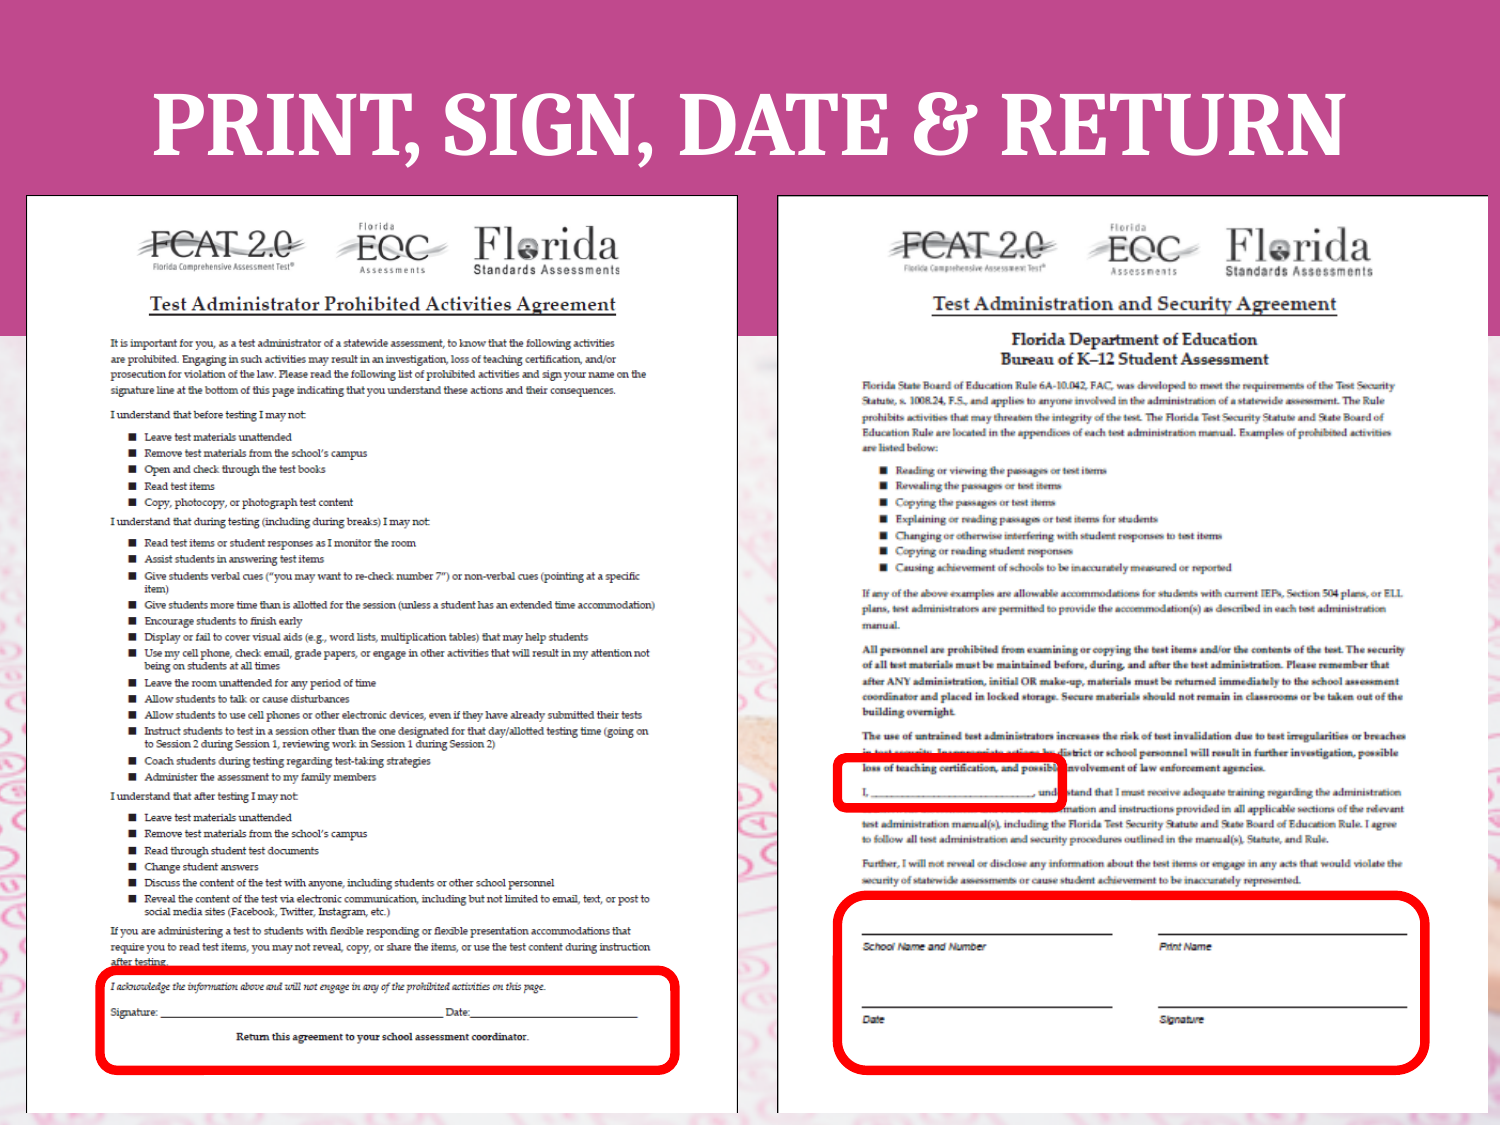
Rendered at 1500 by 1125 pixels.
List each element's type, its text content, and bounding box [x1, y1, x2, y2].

picture [777, 195, 1488, 1113]
title PRINT, SIGN, DATE & RETURN [75, 24, 1425, 213]
picture [26, 195, 738, 1113]
